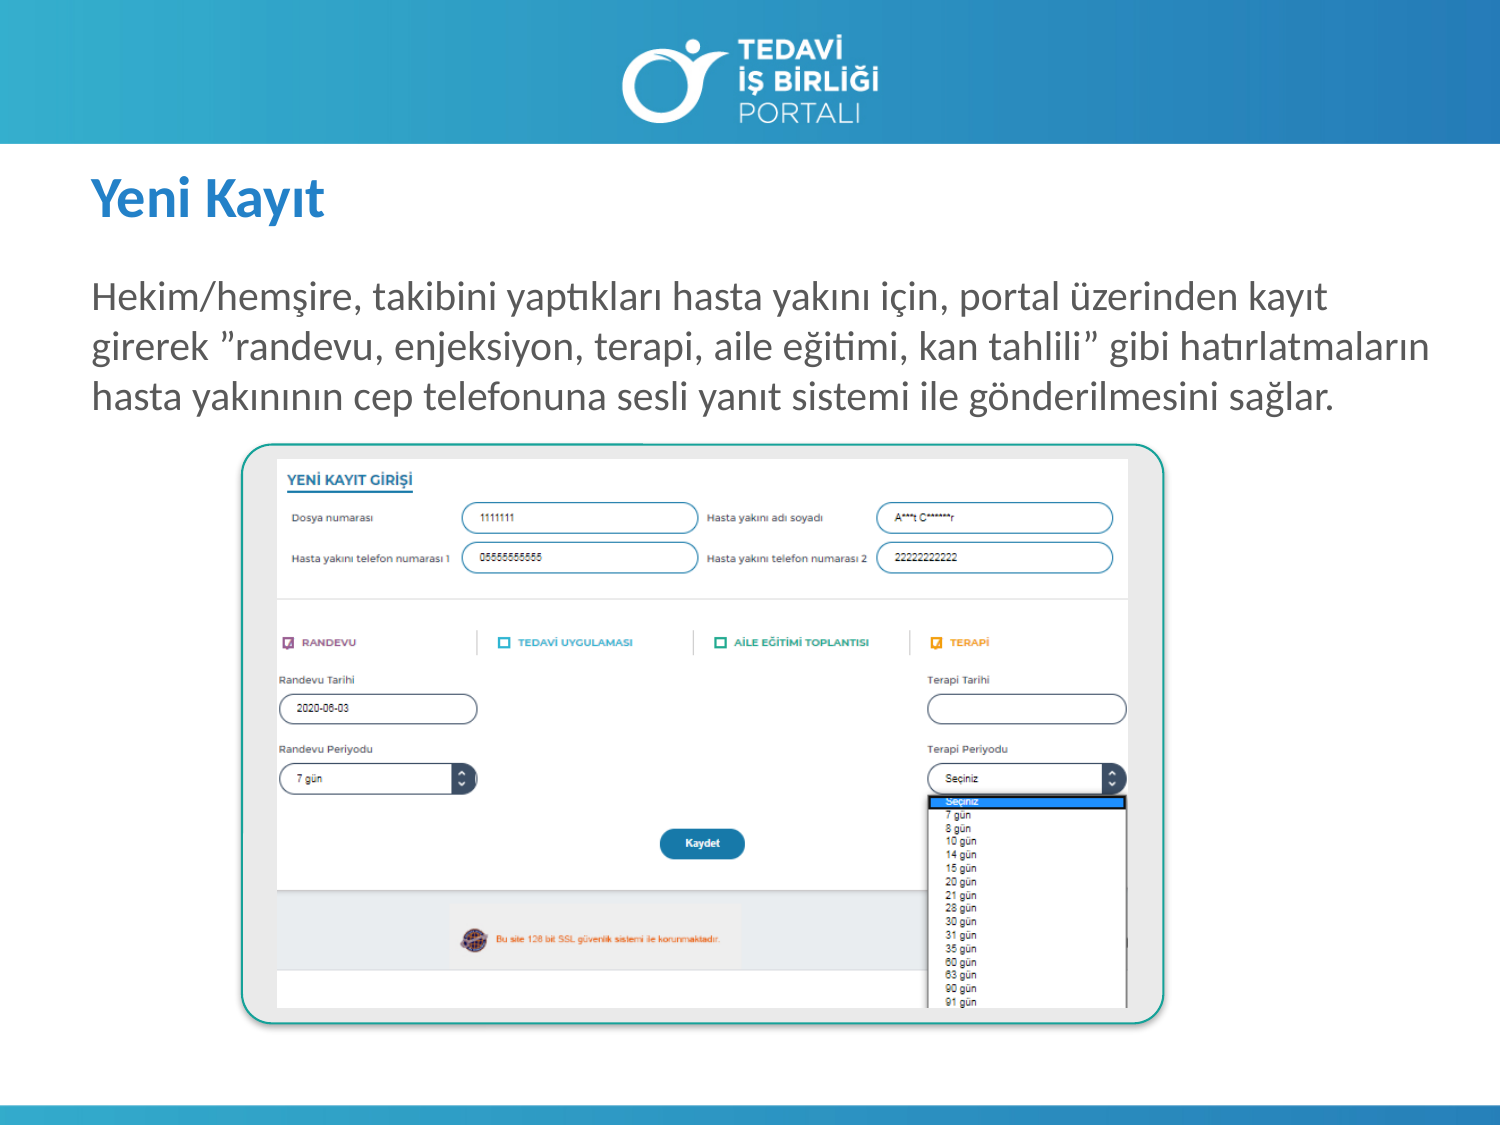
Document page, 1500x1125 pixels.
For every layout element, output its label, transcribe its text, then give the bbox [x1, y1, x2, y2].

text_box [241, 443, 1165, 1025]
picture [0, 0, 1500, 1125]
text_box Yeni Kayıt Hekim/hemşire, takibini yaptıkları hasta yakını için, portal üzerinden kayıt girerek ”randevu, enjeksiyon, terapi, aile eğitimi, kan tahlili” gibi hatırlatmaların hasta yakınının cep telefonuna sesli yanıt sistemi ile gönderilmesini sağlar. [76, 151, 1452, 427]
